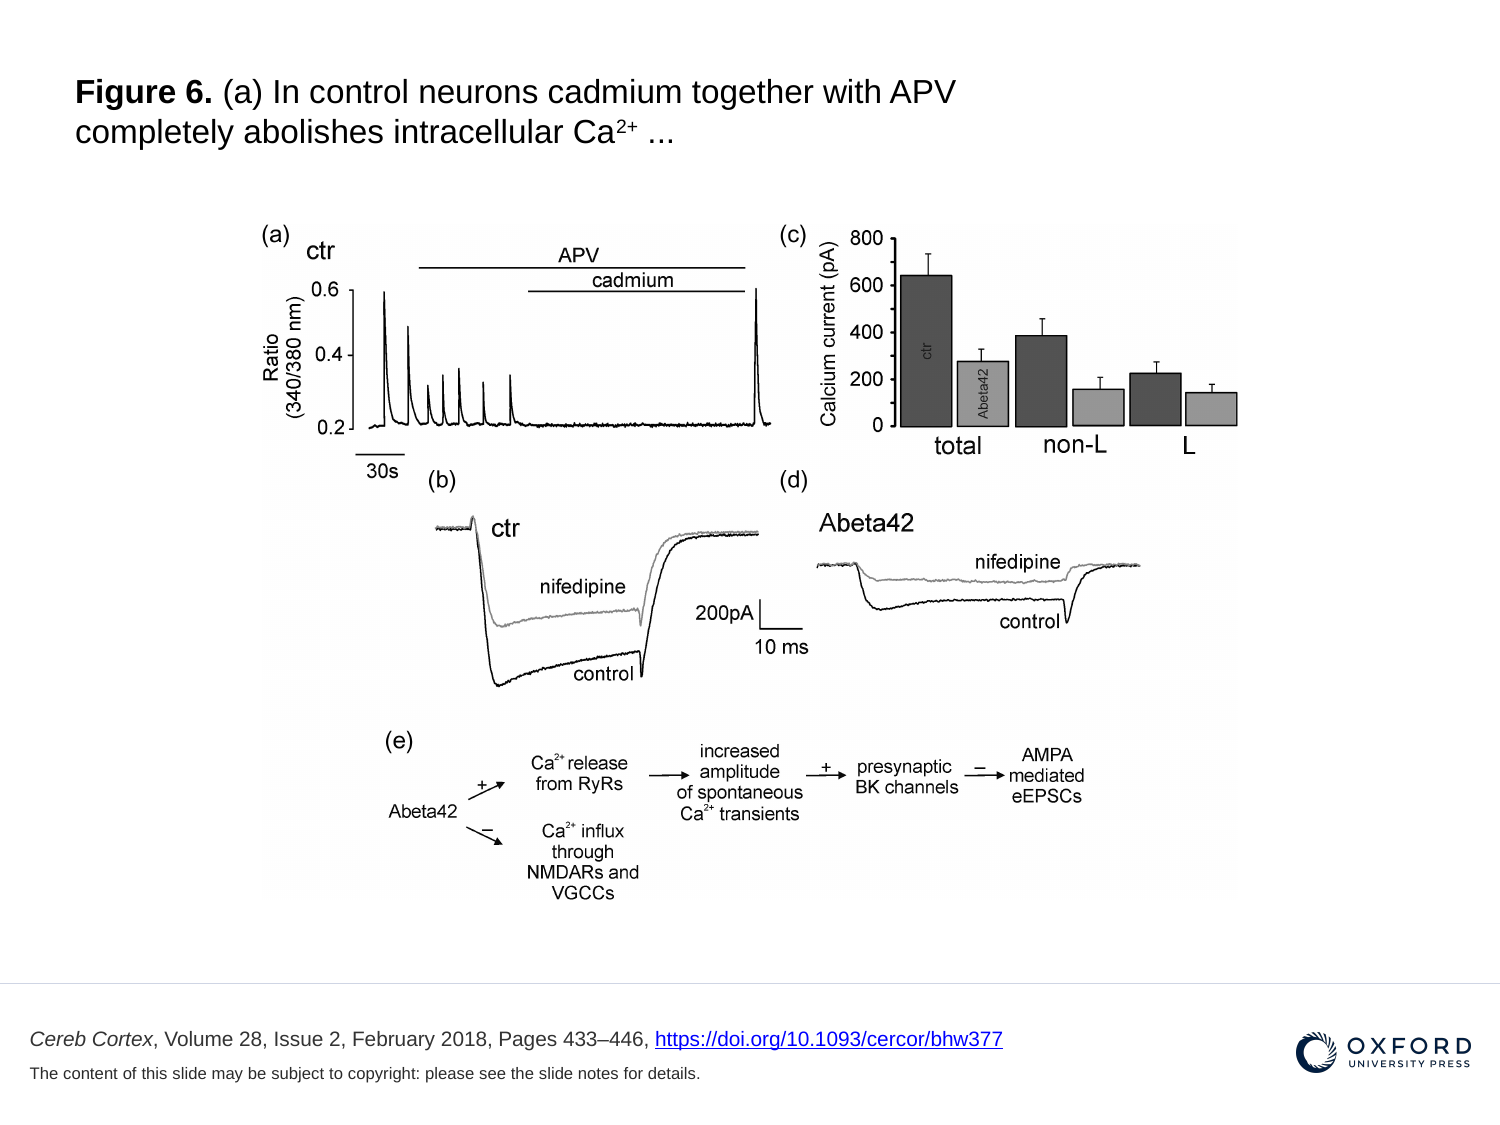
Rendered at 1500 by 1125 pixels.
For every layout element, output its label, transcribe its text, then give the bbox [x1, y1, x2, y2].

title Figure 6. (a) In control neurons cadmium together with APV completely abolishes intracellular Ca2+ ... [75, 69, 1078, 171]
picture [1296, 1032, 1471, 1073]
picture [262, 224, 1238, 900]
footer Cereb Cortex, Volume 28, Issue 2, February 2018, Pages 433–446, https://doi.org/10.1093/cercor/bhw377 The content of this slide may be subject to copyright: please see the slide notes for details. [0, 983, 1260, 1125]
